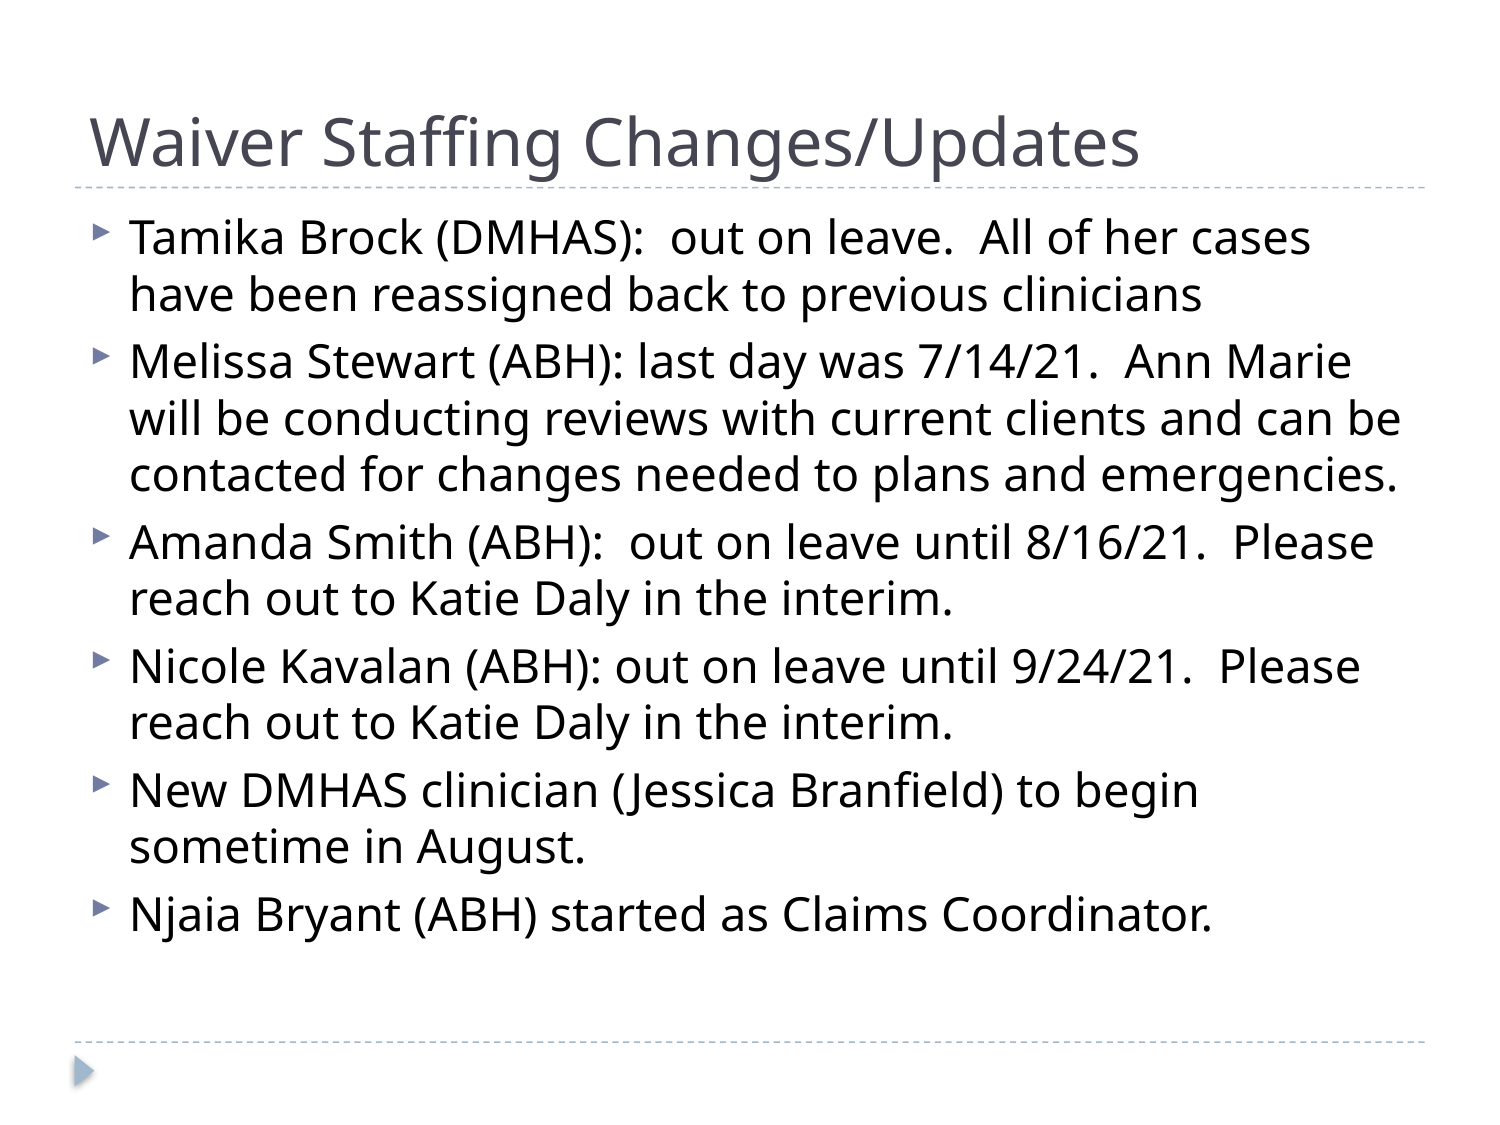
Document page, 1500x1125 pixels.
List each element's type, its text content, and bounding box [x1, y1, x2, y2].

title Waiver Staffing Changes/Updates [75, 24, 1425, 188]
list Tamika Brock (DMHAS): out on leave. All of her cases have been reassigned back to previous clinicians Melissa Stewart (ABH): last day was 7/14/21. Ann Marie will be conducting reviews with current clients and can be contacted for changes needed to plans and emergencies. Amanda Smith (ABH): out on leave until 8/16/21. Please reach out to Katie Daly in the interim. Nicole Kavalan (ABH): out on leave until 9/24/21. Please reach out to Katie Daly in the interim. New DMHAS clinician (Jessica Branfield) to begin sometime in August. Njaia Bryant (ABH) started as Claims Coordinator. [75, 200, 1425, 1010]
